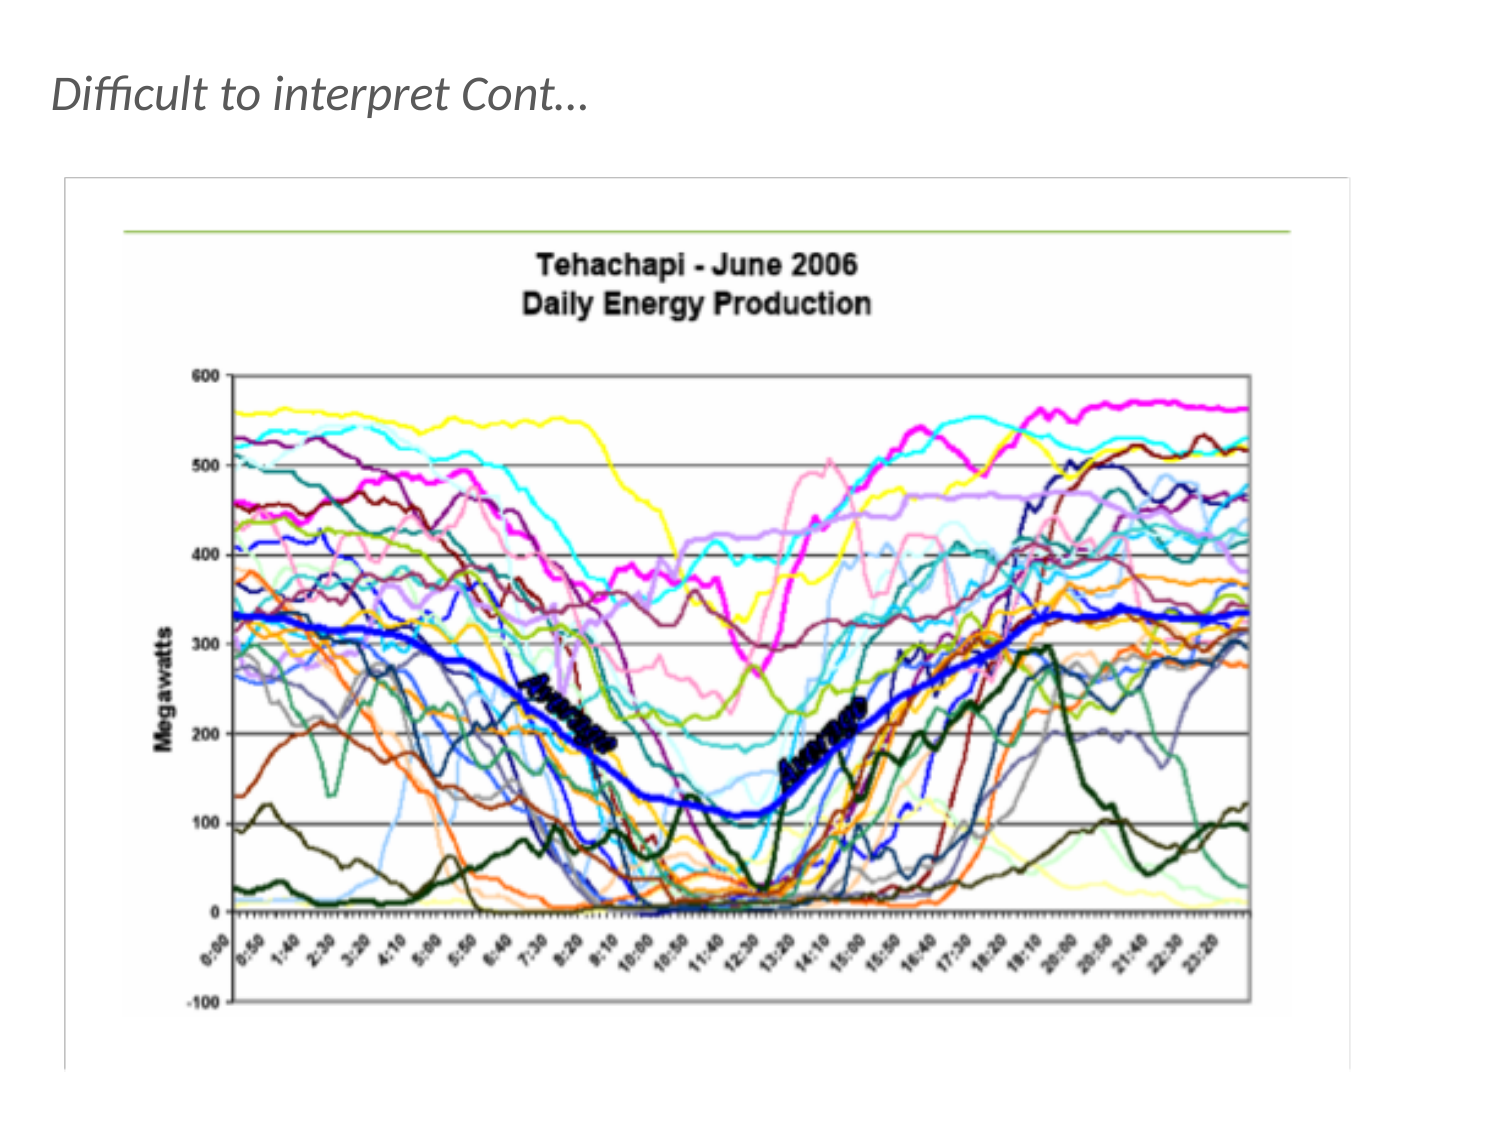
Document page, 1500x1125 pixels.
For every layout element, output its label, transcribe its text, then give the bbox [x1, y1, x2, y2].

title Difficult to interpret Cont… [35, 32, 1500, 149]
picture [63, 176, 1353, 1073]
